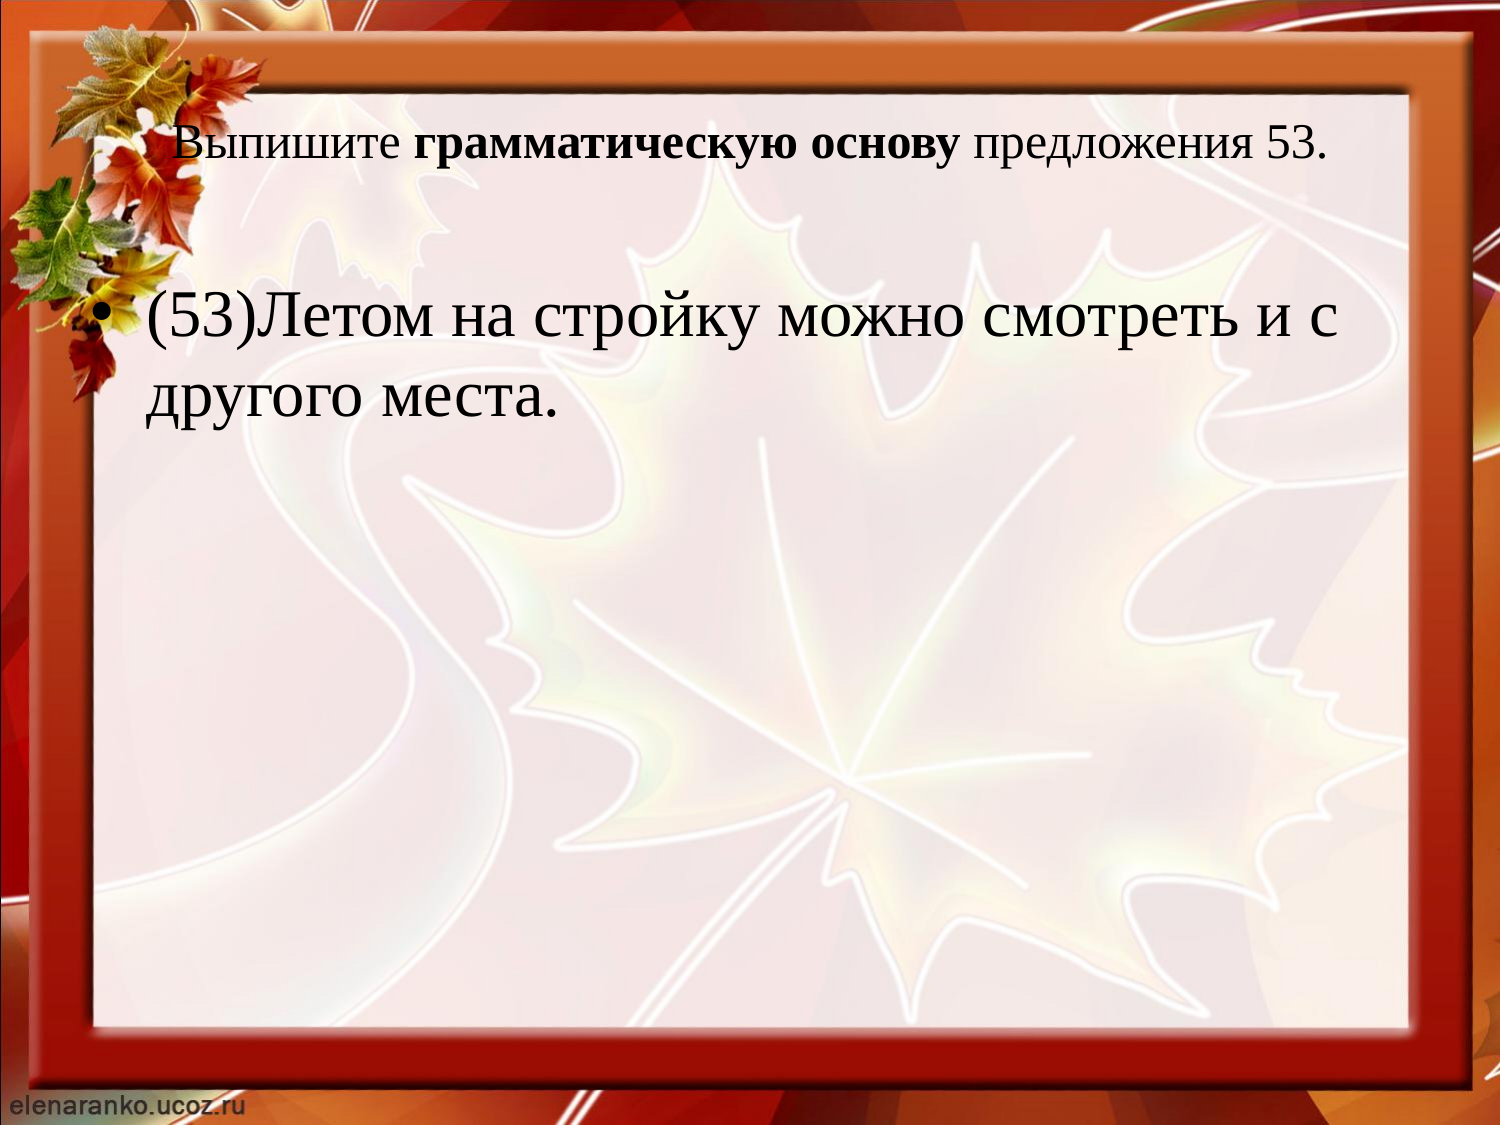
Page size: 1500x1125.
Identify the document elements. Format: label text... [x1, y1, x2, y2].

list (53)Летом на стройку можно смотреть и с другого места. [75, 262, 1425, 1005]
title Выпишите грамматическую основу предложения 53. [75, 45, 1425, 233]
picture [0, 0, 1500, 1125]
